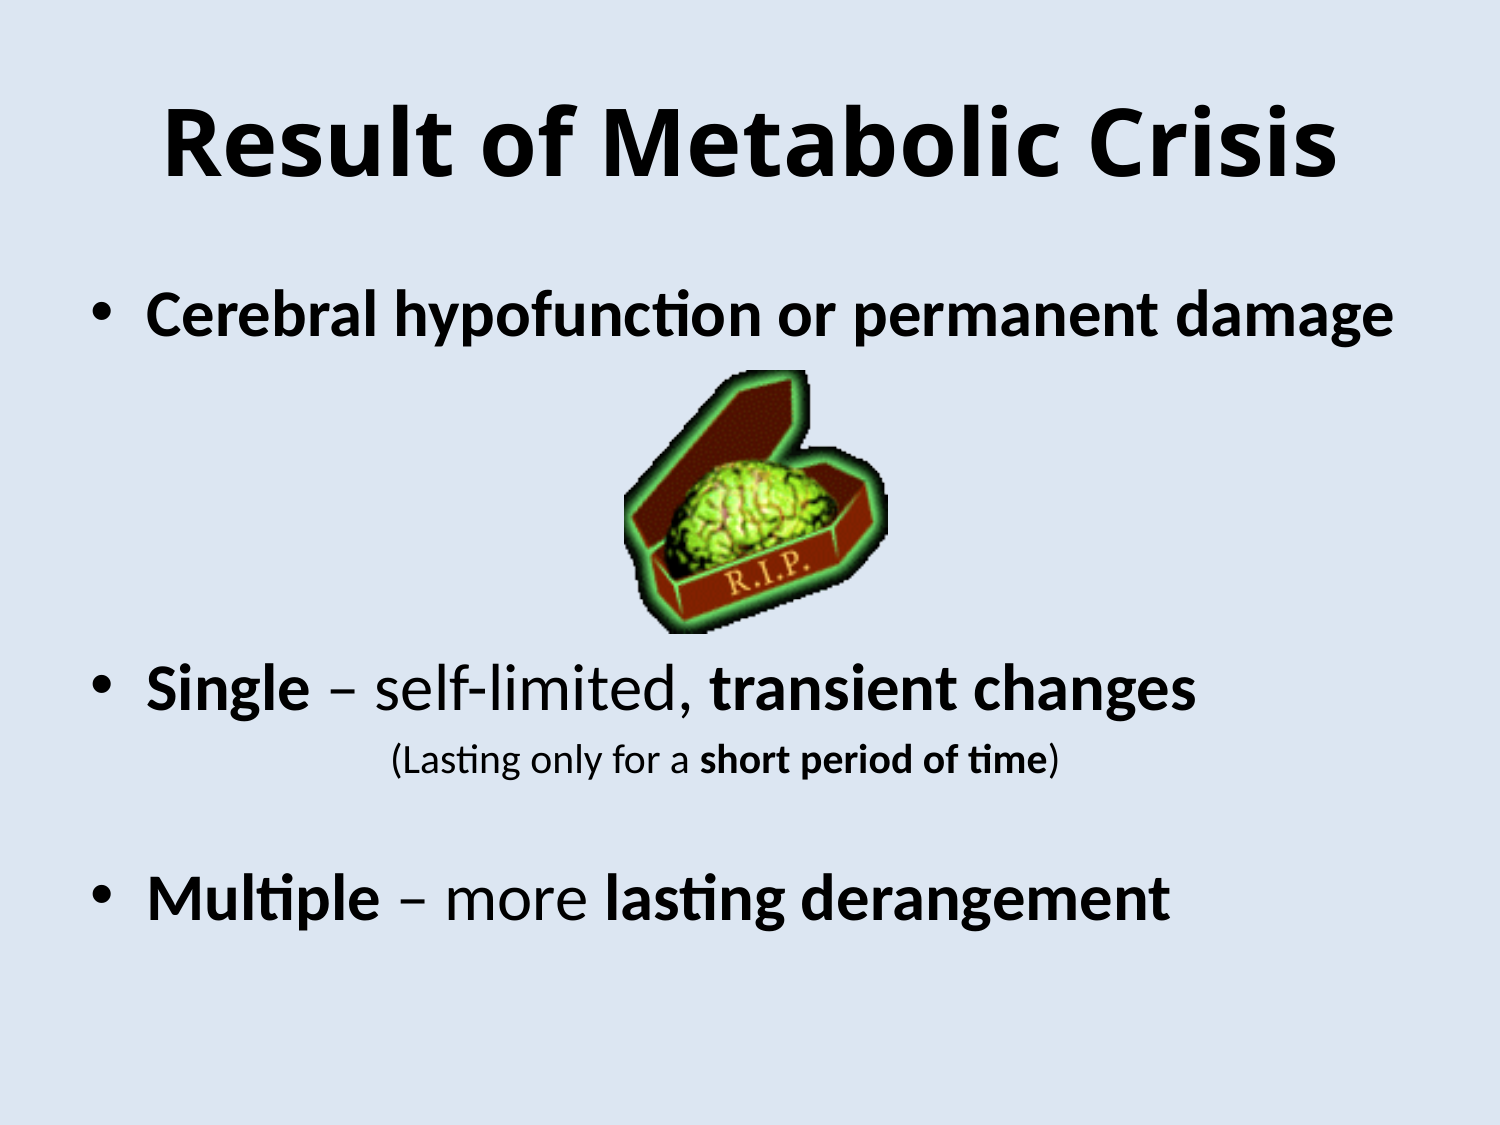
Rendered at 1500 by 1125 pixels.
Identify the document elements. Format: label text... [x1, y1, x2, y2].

picture [624, 370, 888, 634]
list Cerebral hypofunction or permanent damage Single – self-limited, transient changes (Lasting only for a short period of time) Multiple – more lasting derangement [75, 262, 1425, 1005]
title Result of Metabolic Crisis [75, 45, 1425, 233]
